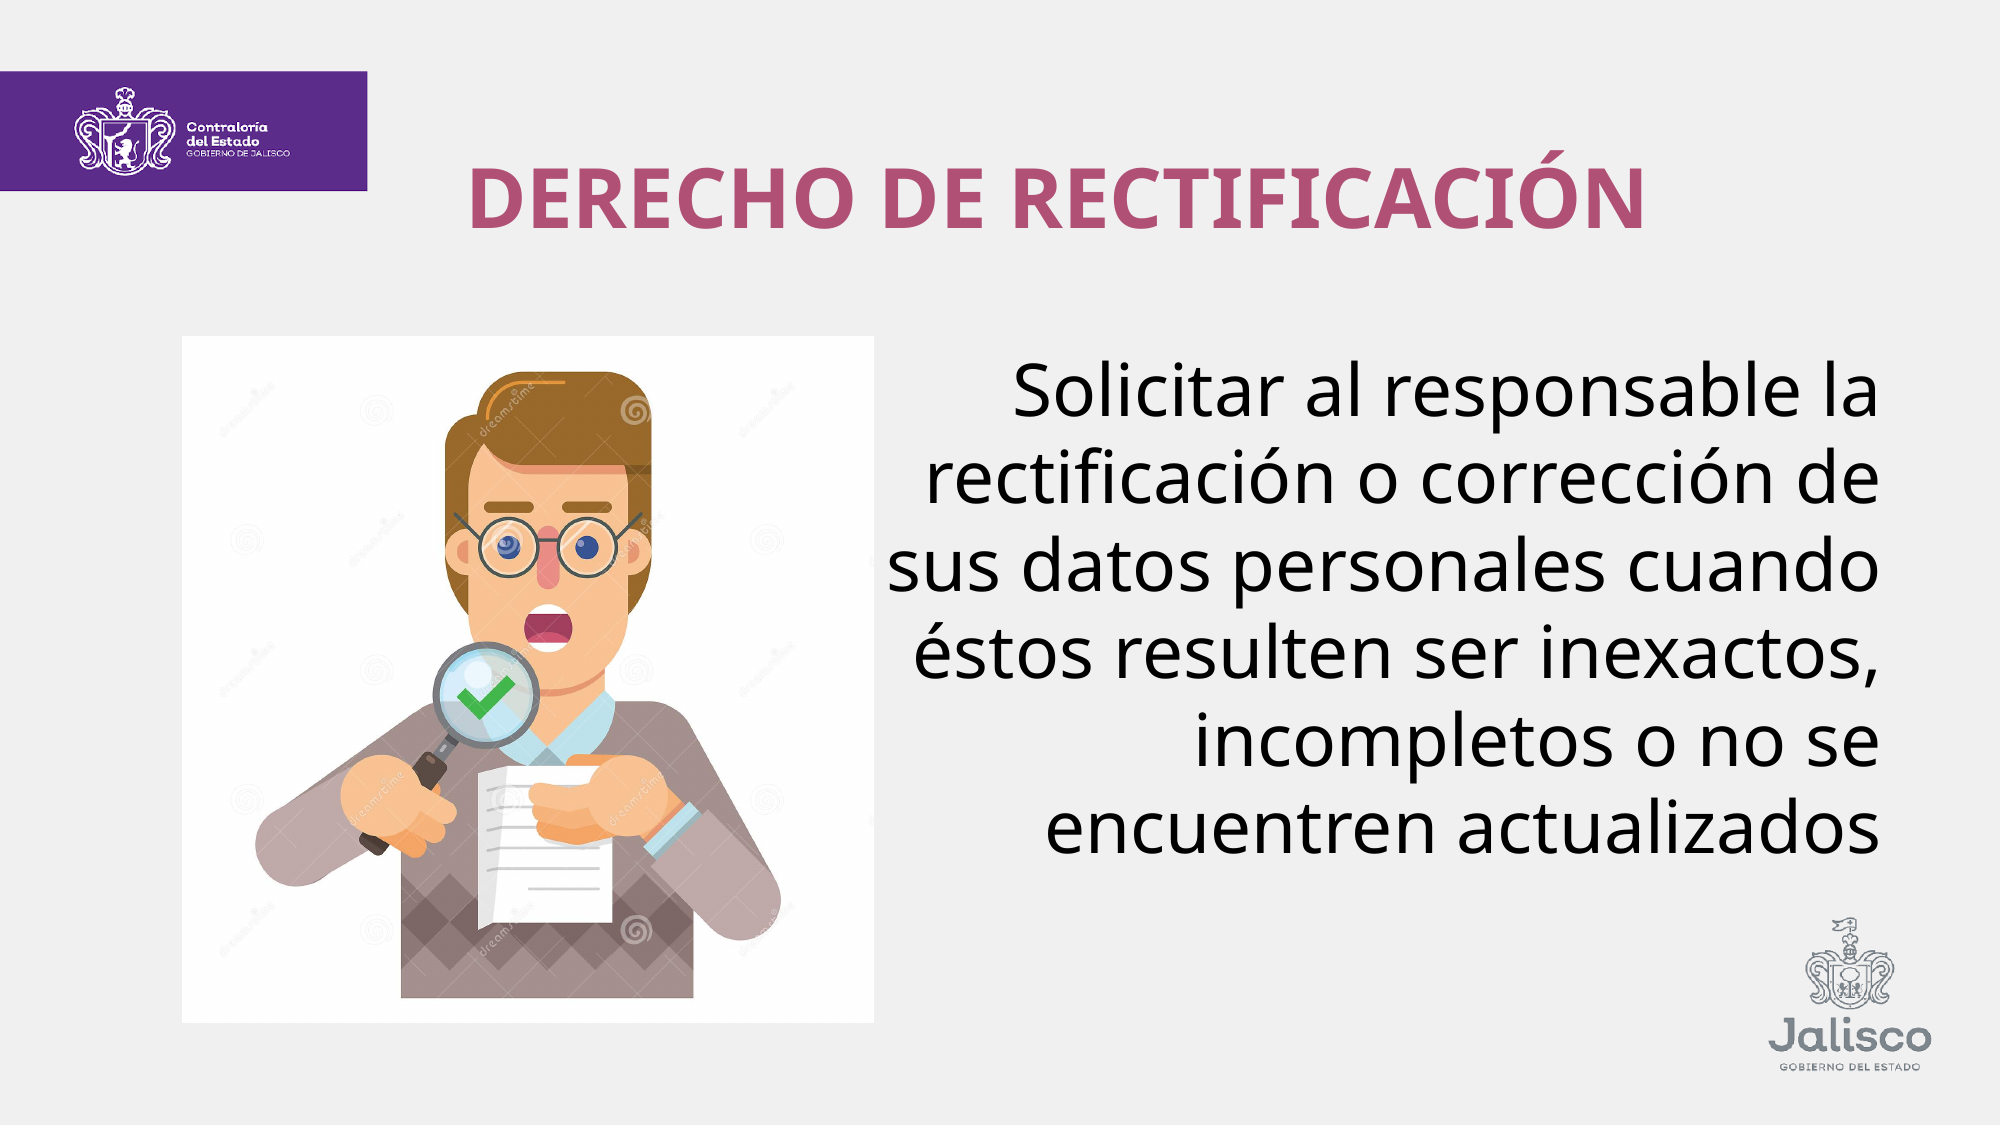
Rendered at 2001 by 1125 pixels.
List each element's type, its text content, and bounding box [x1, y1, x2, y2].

picture [0, 0, 2000, 1125]
text_box Solicitar al responsable la rectificación o corrección de sus datos personales cuando éstos resulten ser inexactos, incompletos o no se encuentren actualizados [876, 336, 1897, 876]
text_box DERECHO DE RECTIFICACIÓN [409, 137, 1721, 253]
